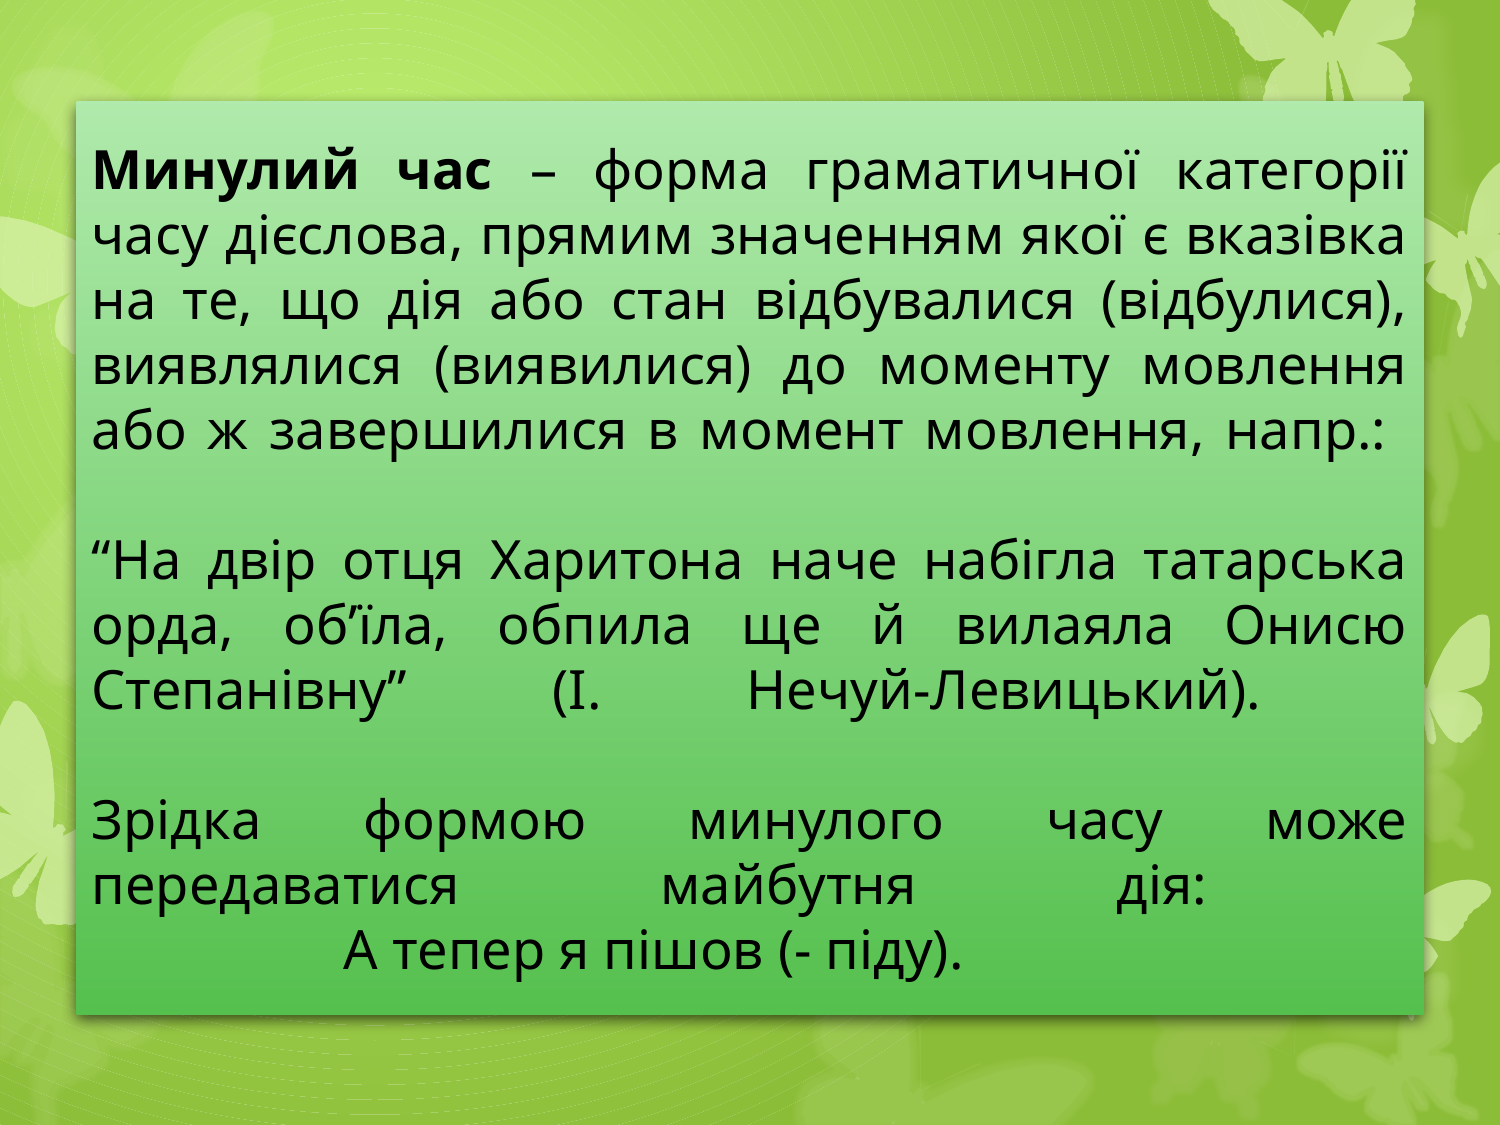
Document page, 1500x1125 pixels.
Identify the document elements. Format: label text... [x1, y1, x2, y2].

title Минулий час – форма граматичної категорії часу дієслова, прямим значенням якої є вказівка на те, що дія або стан відбувалися (відбулися), виявлялися (виявилися) до моменту мовлення або ж завершилися в момент мовлення, напр.: “На двір отця Харитона наче набігла татарська орда, об’їла, обпила ще й вилаяла Онисю Степанівну” (І. Нечуй-Левицький). Зрідка формою минулого часу може передаватися майбутня дія: А тепер я пішов (- піду). [76, 101, 1424, 1015]
